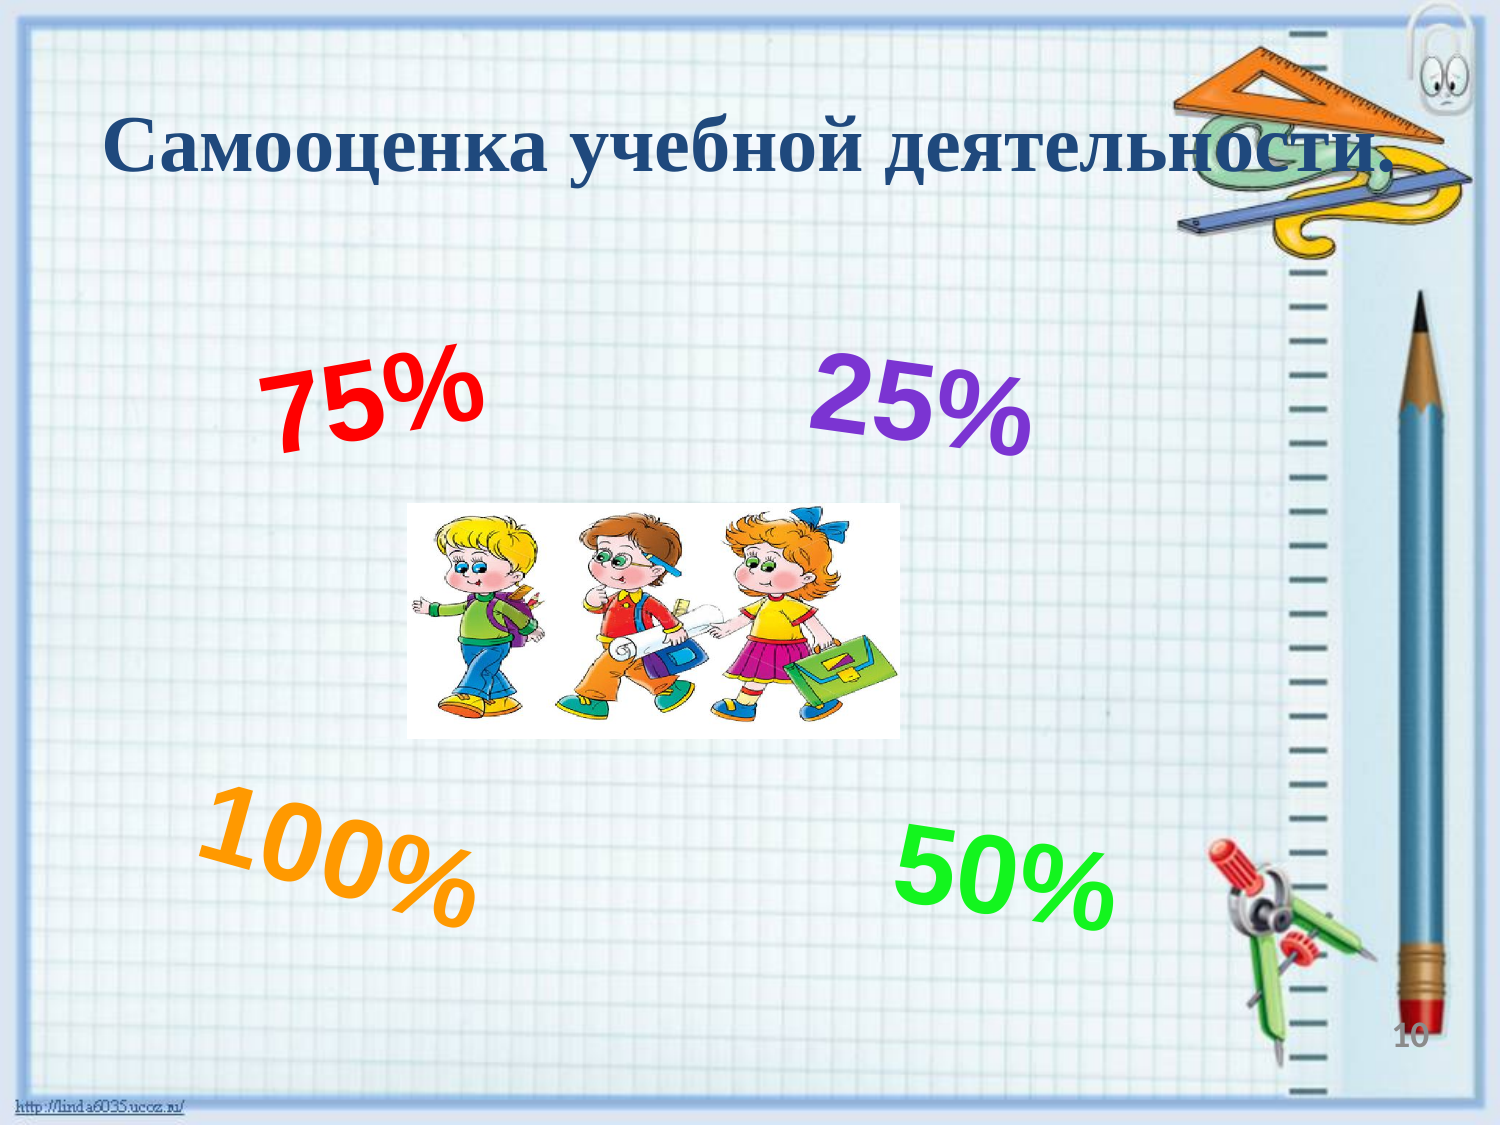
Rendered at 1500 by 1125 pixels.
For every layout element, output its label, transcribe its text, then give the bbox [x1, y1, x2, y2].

text_box 25% [761, 302, 1086, 494]
picture [0, 0, 1500, 1125]
slide_number 10 [1324, 1002, 1445, 1063]
title Самооценка учебной деятельности. [74, 44, 1426, 233]
text_box 100% [170, 735, 517, 965]
text_box 50% [844, 775, 1171, 970]
text_box 75% [206, 290, 536, 493]
